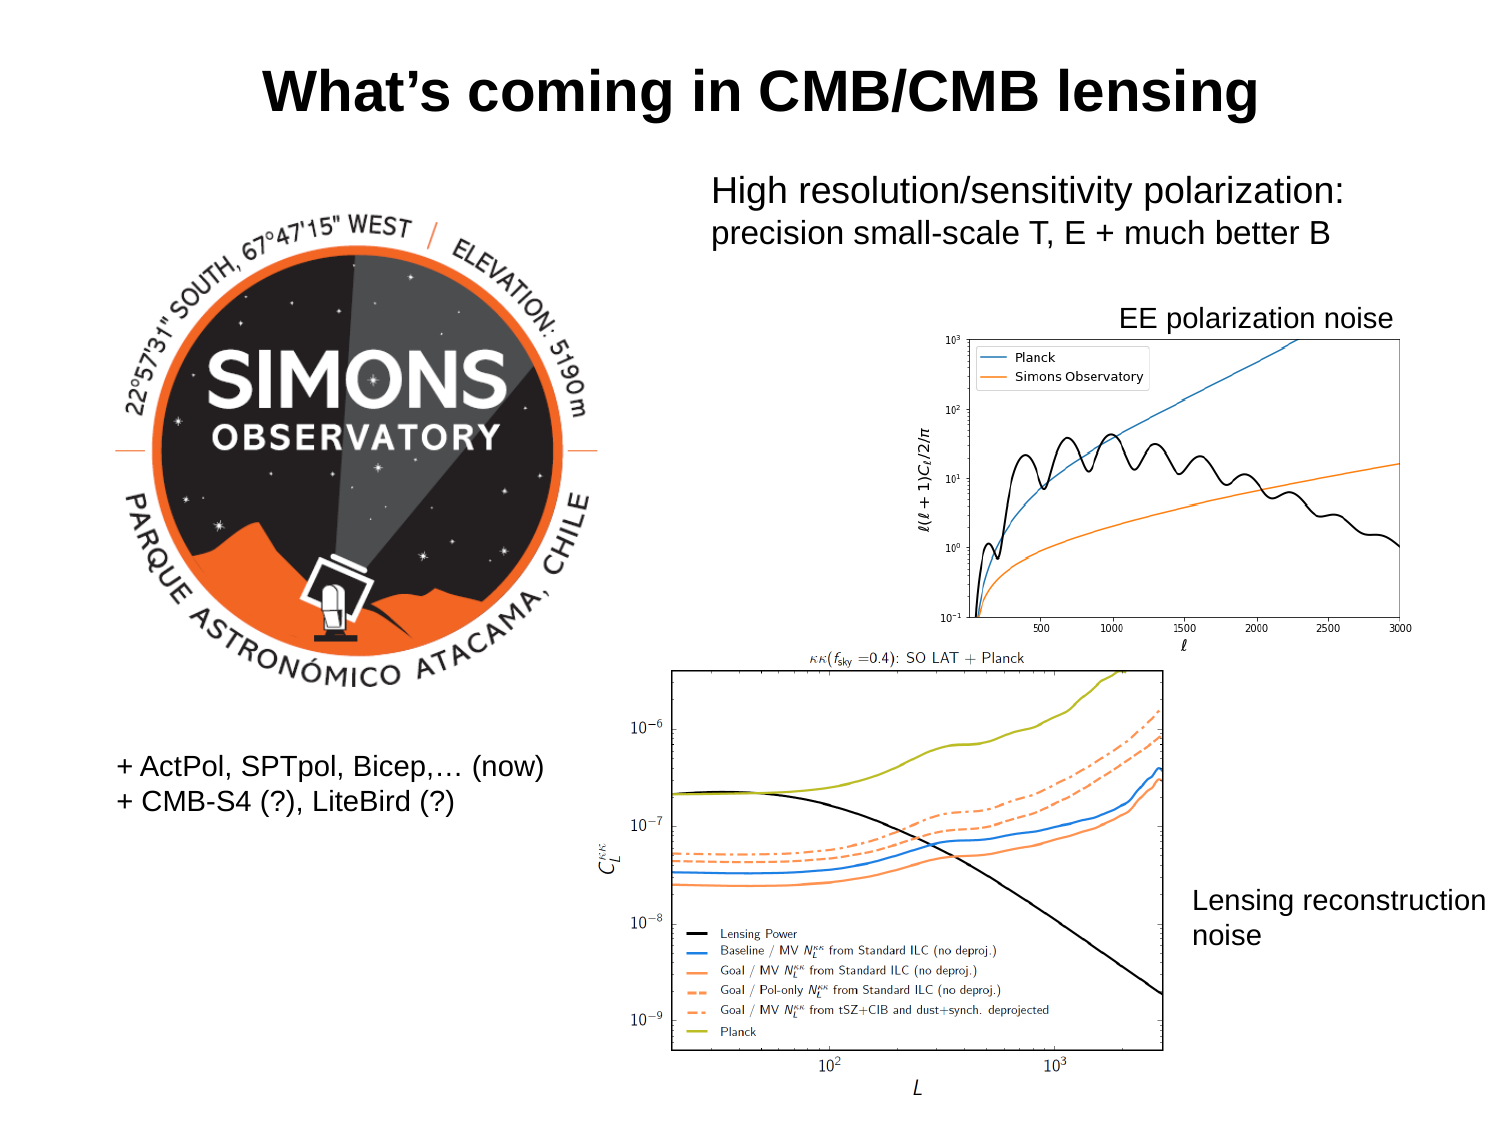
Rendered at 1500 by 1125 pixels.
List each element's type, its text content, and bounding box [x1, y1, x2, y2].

picture [89, 184, 1455, 1103]
text_box What’s coming in CMB/CMB lensing [248, 45, 1276, 131]
text_box + ActPol, SPTpol, Bicep,… (now) + CMB-S4 (?), LiteBird (?) [101, 739, 561, 825]
text_box High resolution/sensitivity polarization: precision small-scale T, E + much better B [696, 159, 1371, 349]
text_box Lensing reconstruction noise [1182, 873, 1500, 959]
